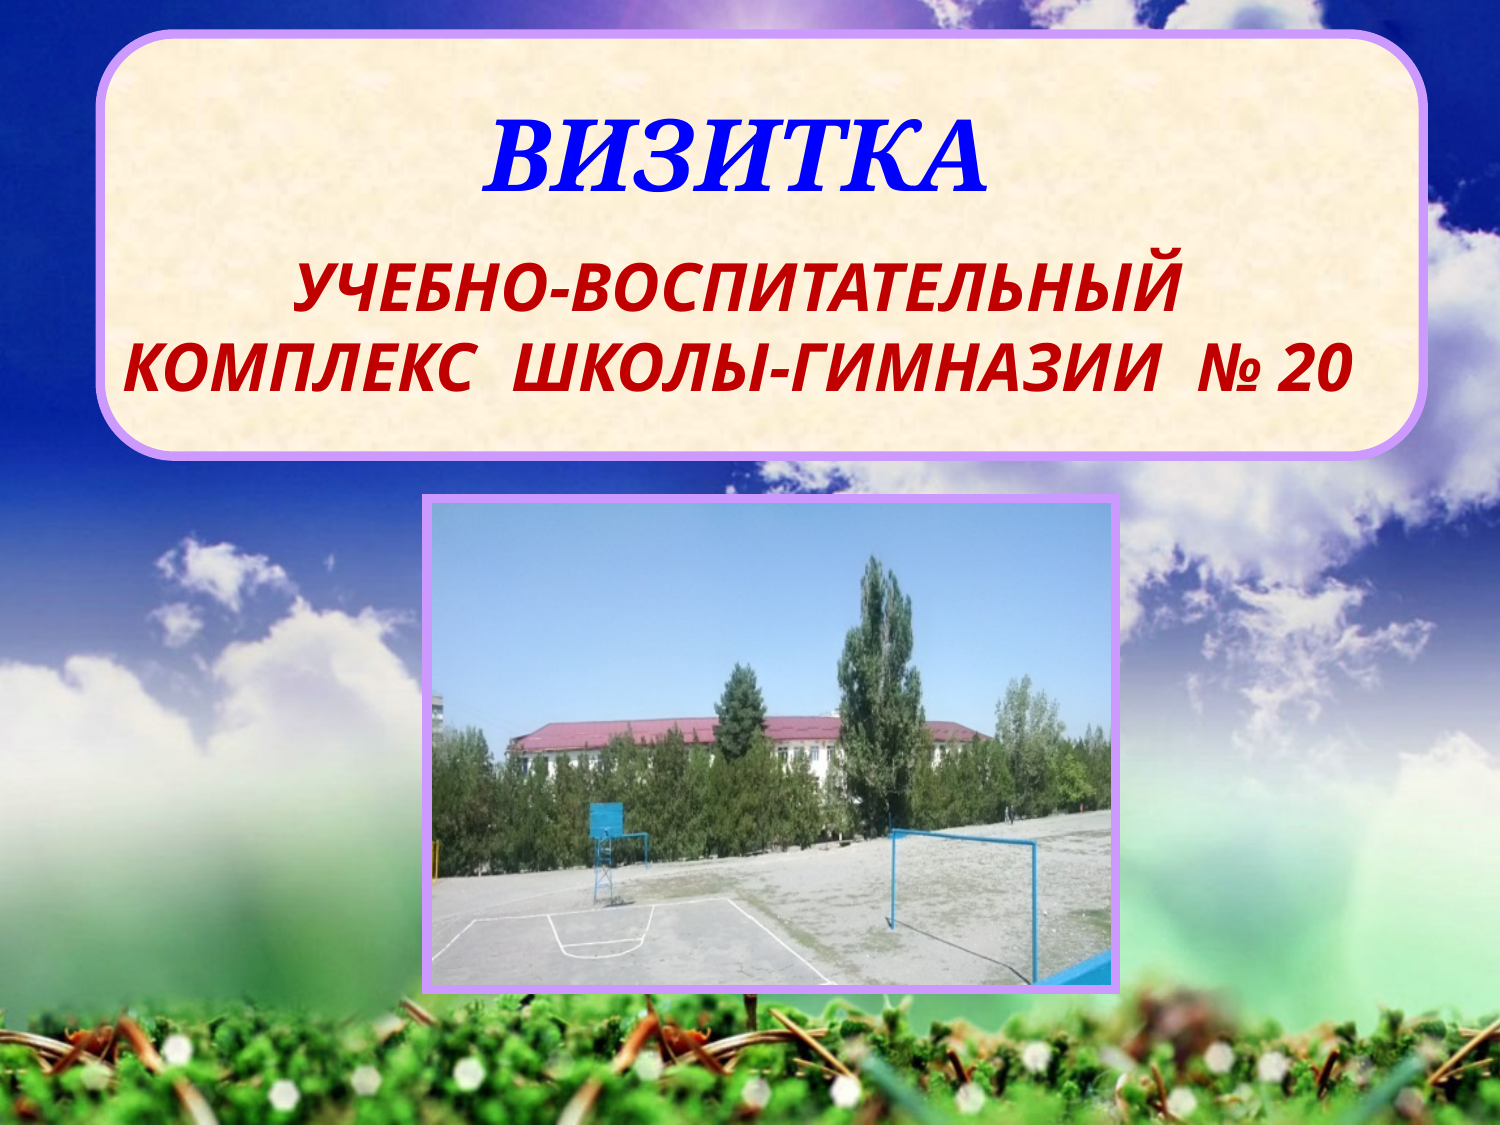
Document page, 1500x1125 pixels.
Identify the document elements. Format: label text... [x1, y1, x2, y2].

text_box ВИЗИТКА УЧЕБНО-ВОСПИТАТЕЛЬНЫЙ КОМПЛЕКС ШКОЛЫ-ГИМНАЗИИ № 20 [100, 83, 1377, 526]
text_box [102, 31, 1426, 453]
picture [0, 0, 1500, 1125]
